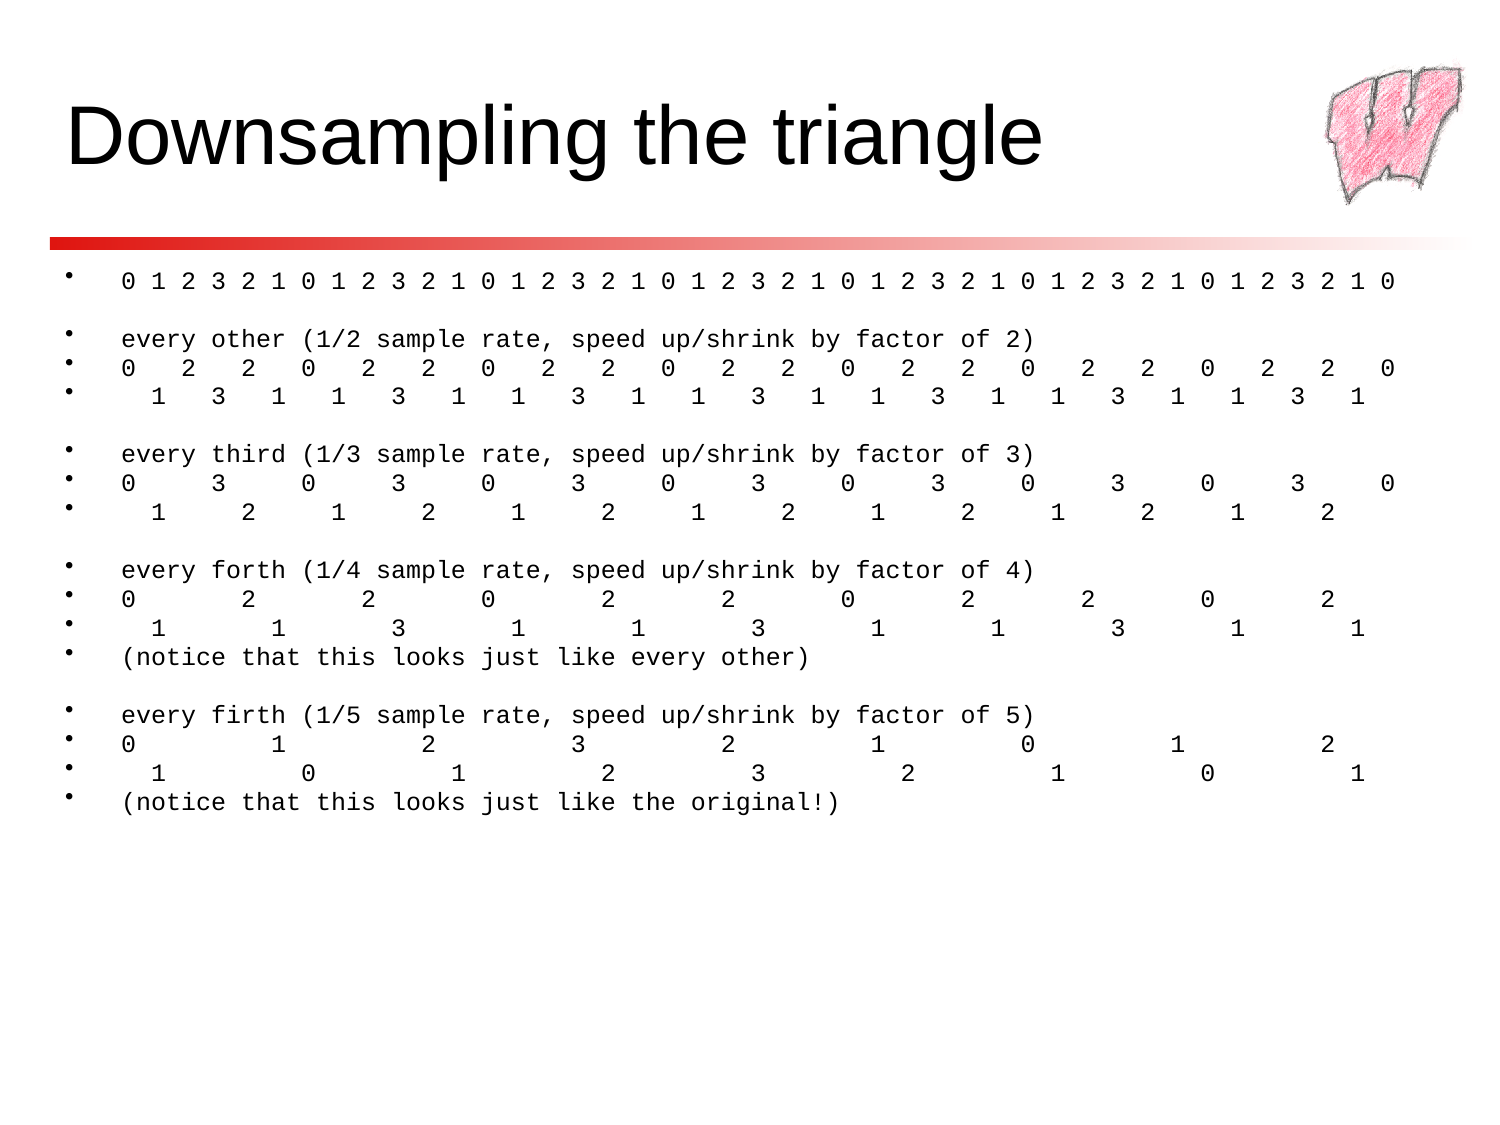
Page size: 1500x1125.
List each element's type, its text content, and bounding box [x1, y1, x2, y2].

picture [1312, 49, 1475, 213]
list 0 1 2 3 2 1 0 1 2 3 2 1 0 1 2 3 2 1 0 1 2 3 2 1 0 1 2 3 2 1 0 1 2 3 2 1 0 1 2 3 2 1 0 every other (1/2 sample rate, speed up/shrink by factor of 2) 0 2 2 0 2 2 0 2 2 0 2 2 0 2 2 0 2 2 0 2 2 0 1 3 1 1 3 1 1 3 1 1 3 1 1 3 1 1 3 1 1 3 1 every third (1/3 sample rate, speed up/shrink by factor of 3) 0 3 0 3 0 3 0 3 0 3 0 3 0 3 0 1 2 1 2 1 2 1 2 1 2 1 2 1 2 every forth (1/4 sample rate, speed up/shrink by factor of 4) 0 2 2 0 2 2 0 2 2 0 2 1 1 3 1 1 3 1 1 3 1 1 (notice that this looks just like every other) every firth (1/5 sample rate, speed up/shrink by factor of 5) 0 1 2 3 2 1 0 1 2 1 0 1 2 3 2 1 0 1 (notice that this looks just like the original!) [49, 262, 1463, 1101]
title Downsampling the triangle [49, 49, 1301, 213]
